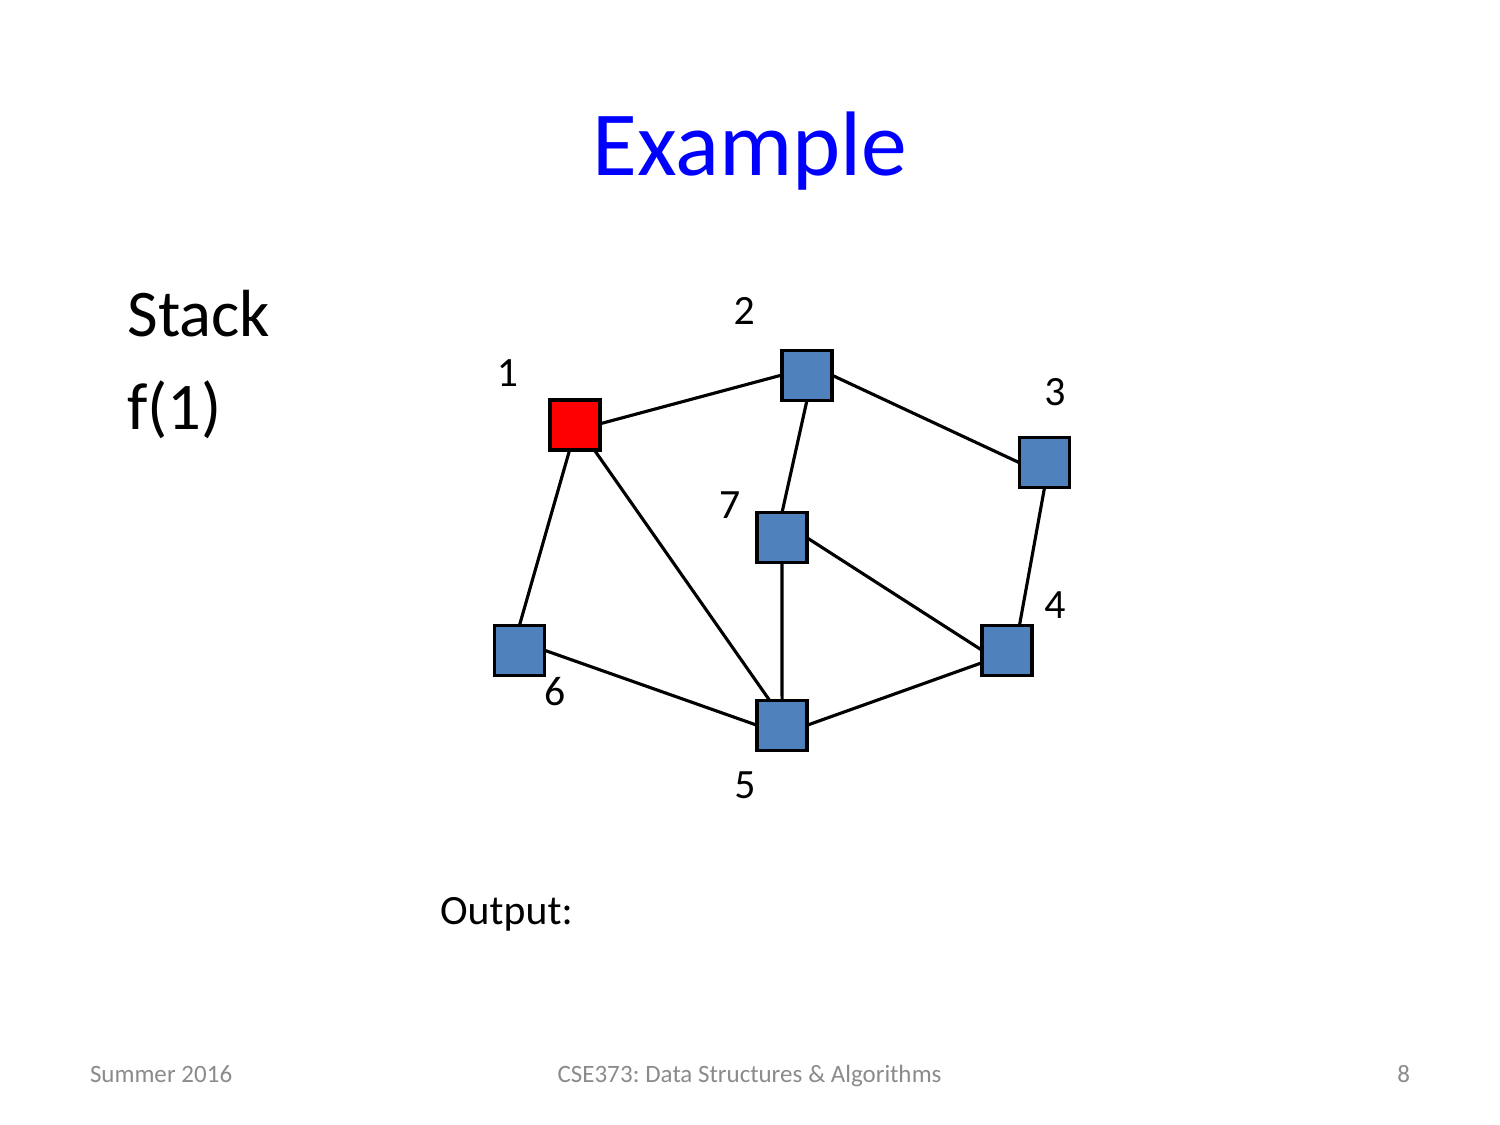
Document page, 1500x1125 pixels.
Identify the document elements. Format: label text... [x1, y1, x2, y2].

text_box [1019, 437, 1070, 488]
text_box [549, 399, 600, 450]
text_box 7 [704, 469, 756, 534]
text_box 2 [718, 275, 770, 341]
slide_number Summer 2016 [75, 1042, 425, 1103]
text_box 3 [1029, 356, 1081, 422]
text_box [494, 625, 545, 676]
text_box Output: [424, 874, 1113, 963]
text_box 6 [529, 656, 581, 722]
text_box [982, 625, 1032, 676]
list Stack f(1) [112, 262, 300, 1000]
title Example [75, 45, 1425, 233]
text_box 5 [719, 749, 771, 815]
footer CSE373: Data Structures & Algorithms [512, 1042, 988, 1103]
text_box [757, 512, 807, 563]
text_box 1 [482, 337, 534, 403]
text_box 4 [1029, 569, 1081, 635]
text_box [782, 350, 832, 401]
text_box [757, 700, 807, 751]
slide_number 8 [1074, 1042, 1425, 1103]
